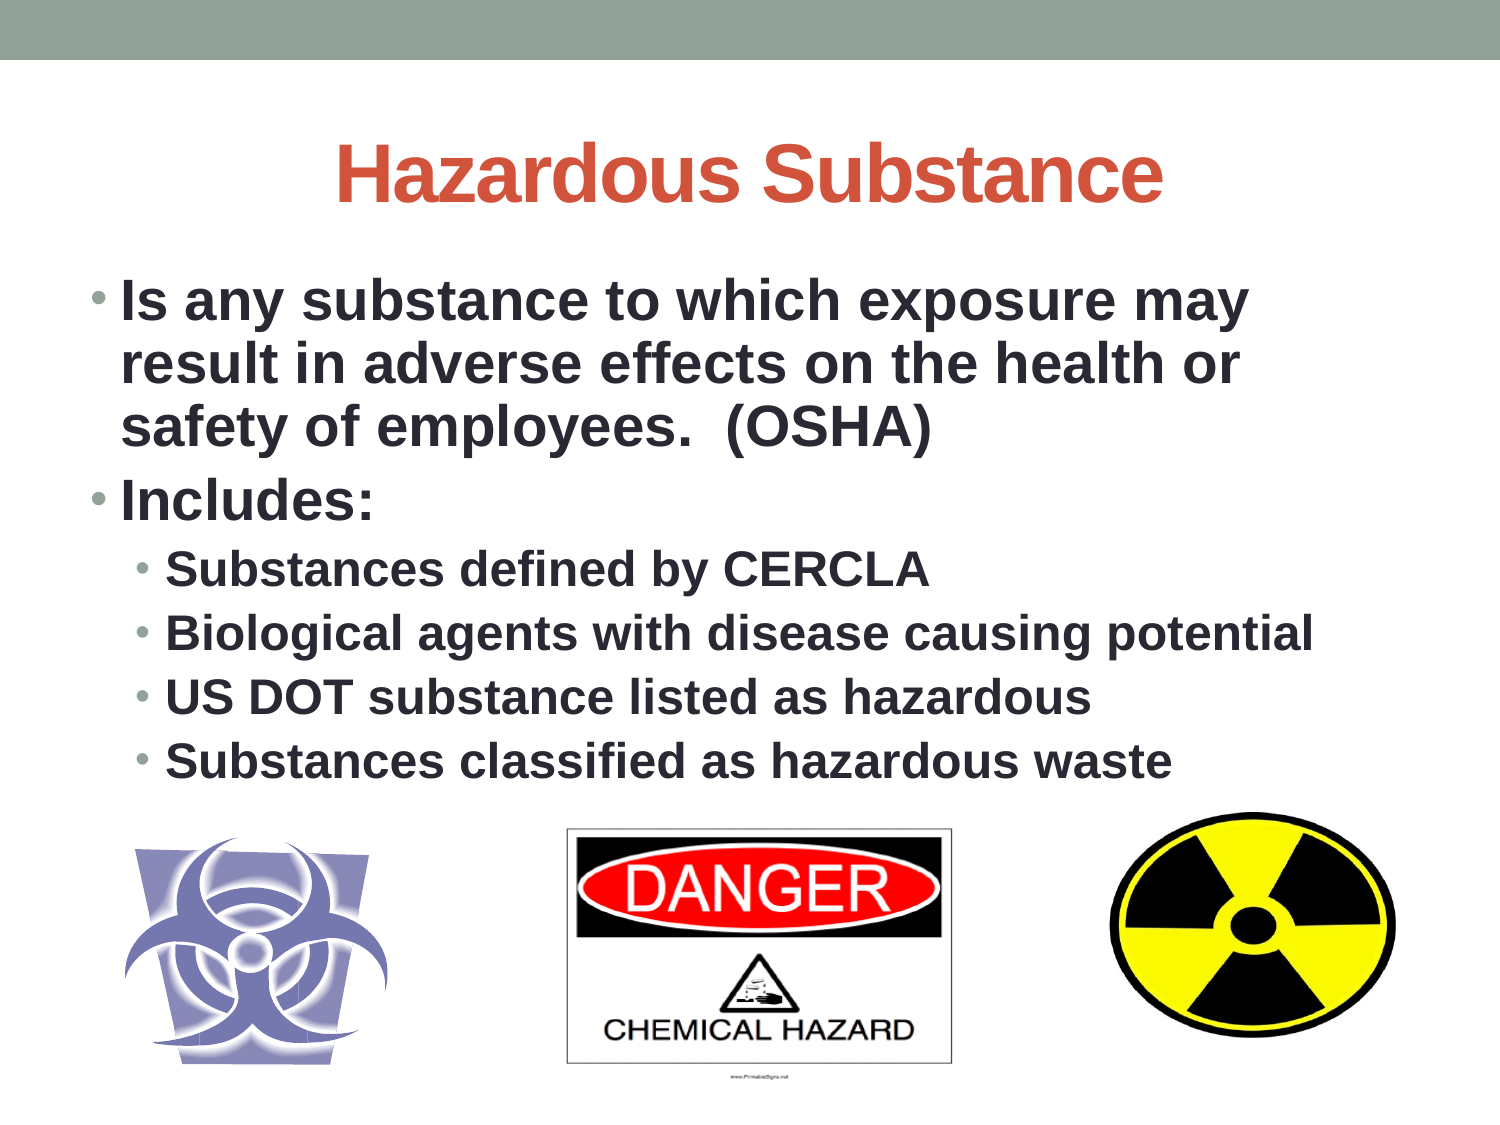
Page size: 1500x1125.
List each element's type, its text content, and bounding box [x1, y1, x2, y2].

title Hazardous Substance [75, 87, 1425, 250]
picture [124, 837, 388, 1065]
picture [1074, 812, 1396, 1039]
list Is any substance to which exposure may result in adverse effects on the health or safety of employees. (OSHA) Includes: Substances defined by CERCLA Biological agents with disease causing potential US DOT substance listed as hazardous Substances classified as hazardous waste [74, 262, 1426, 1063]
picture [543, 812, 976, 1096]
